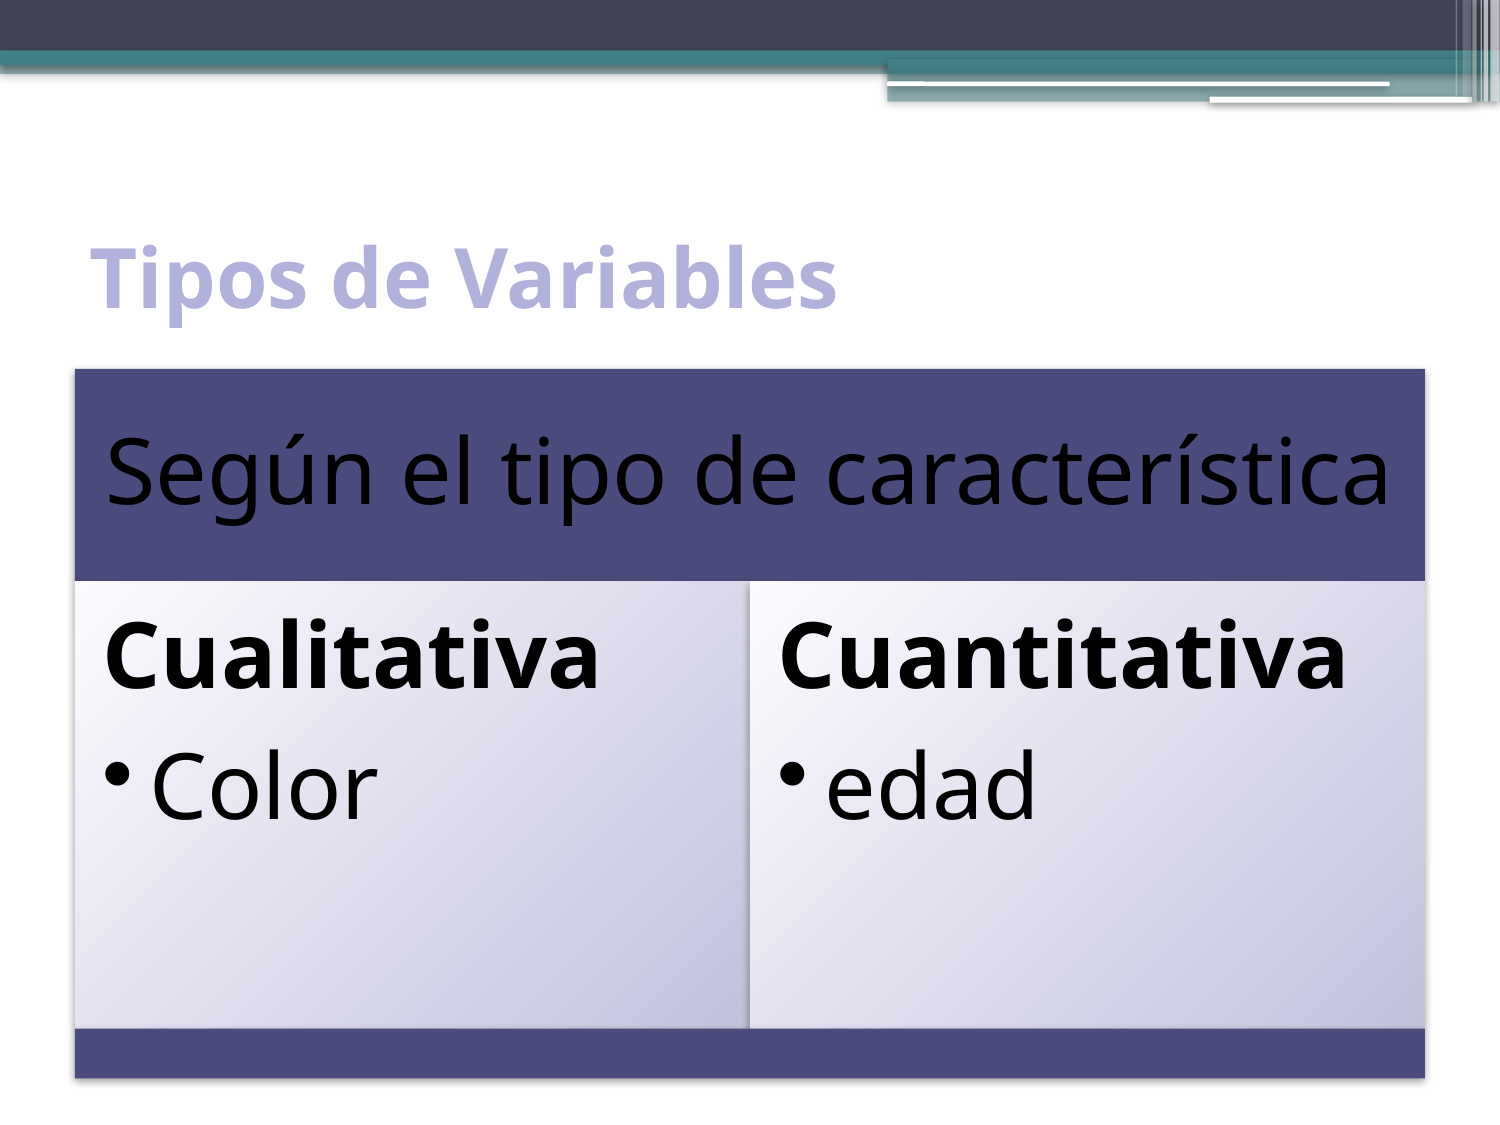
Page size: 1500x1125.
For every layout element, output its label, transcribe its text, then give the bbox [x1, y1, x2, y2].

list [74, 368, 1426, 1079]
title Tipos de Variables [75, 187, 1425, 363]
